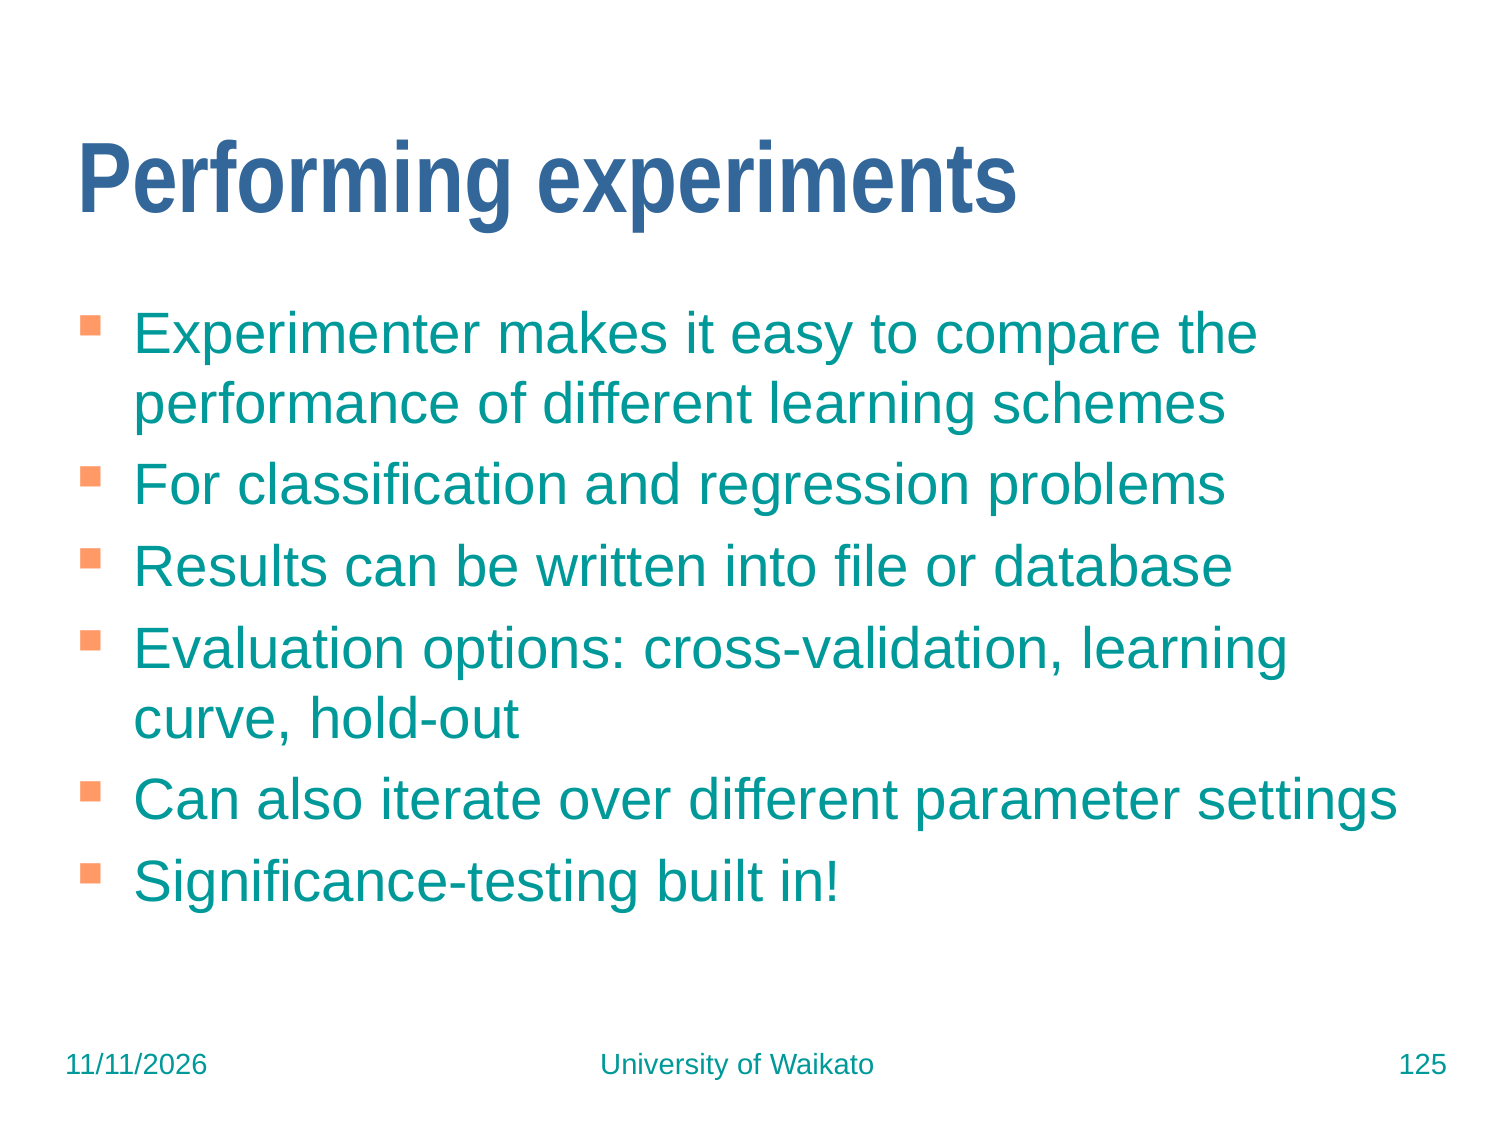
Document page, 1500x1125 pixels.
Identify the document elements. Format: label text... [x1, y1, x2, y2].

footer University of Waikato [500, 1025, 975, 1100]
slide_number 125 [1149, 1025, 1463, 1100]
title Performing experiments [62, 99, 1463, 275]
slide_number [50, 1025, 475, 1100]
list Experimenter makes it easy to compare the performance of different learning schemes For classification and regression problems Results can be written into file or database Evaluation options: cross-validation, learning curve, hold-out Can also iterate over different parameter settings Significance-testing built in! [62, 287, 1463, 1000]
